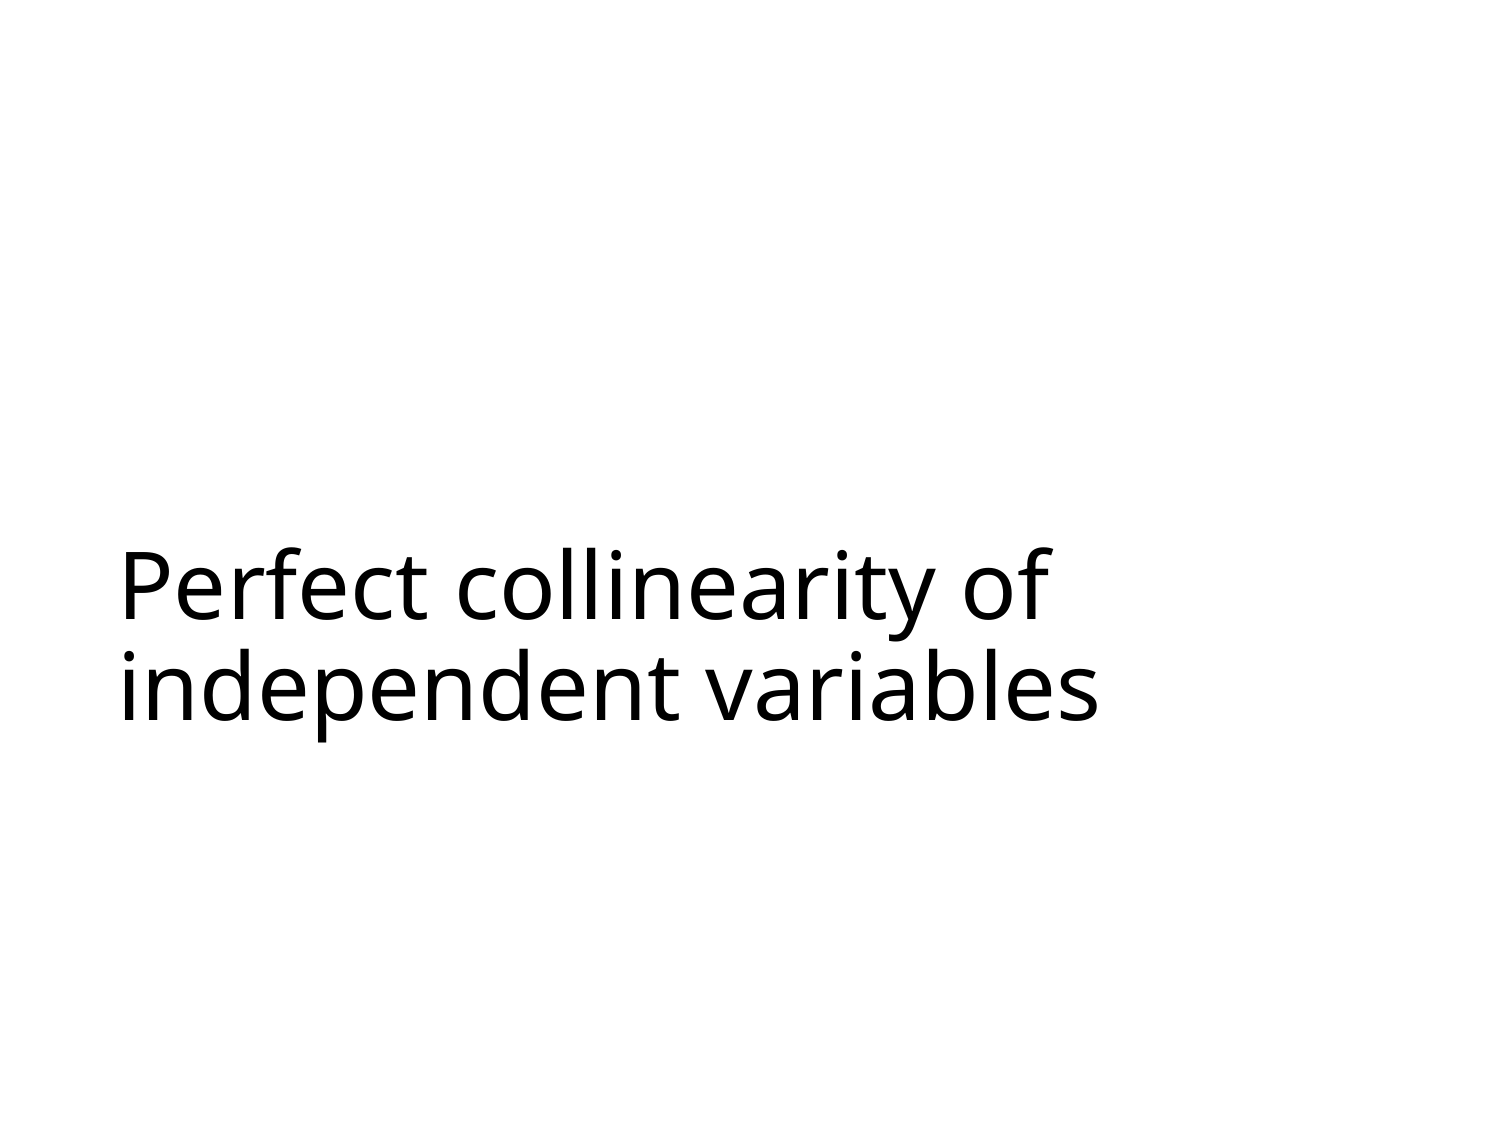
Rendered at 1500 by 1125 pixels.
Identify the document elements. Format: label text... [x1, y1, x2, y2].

title Perfect collinearity of independent variables [102, 280, 1397, 749]
